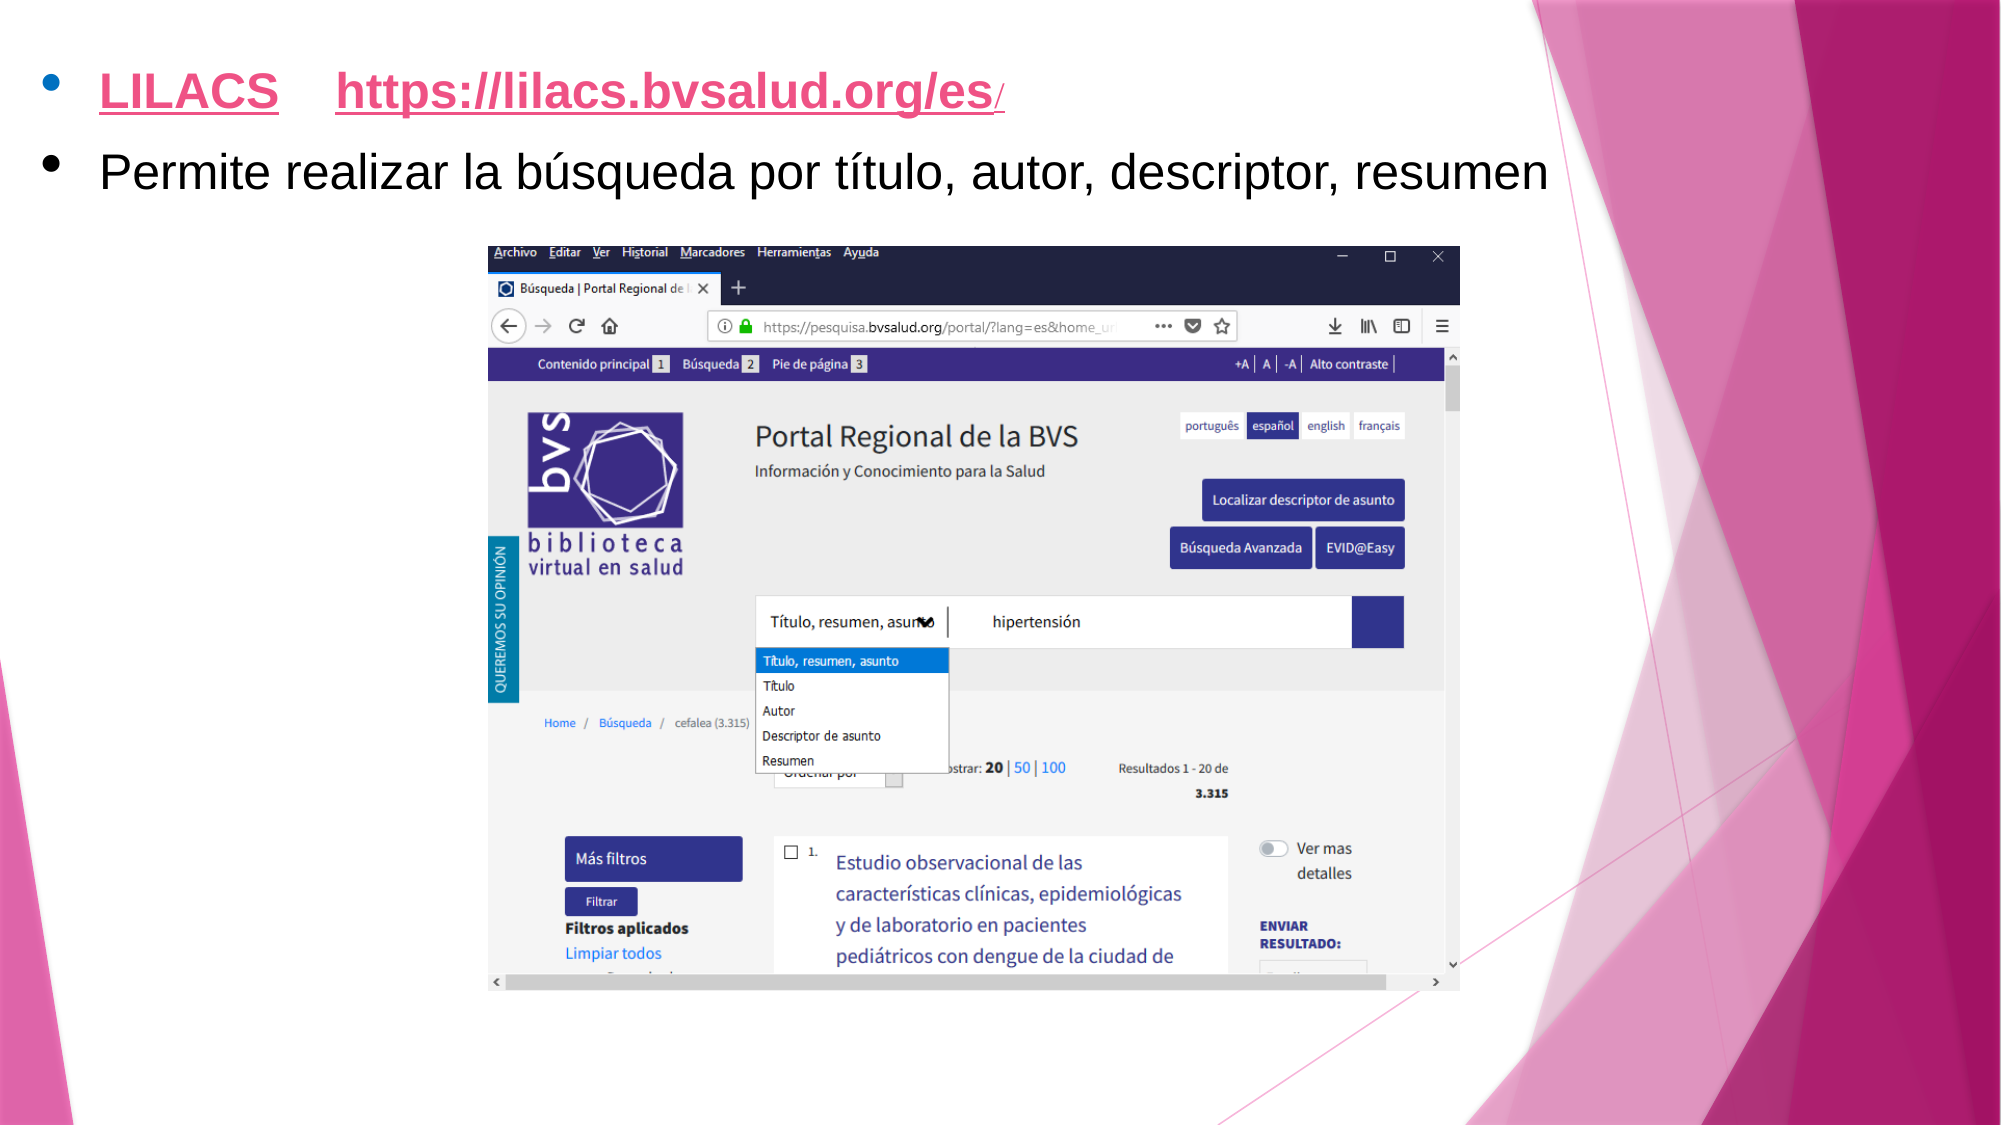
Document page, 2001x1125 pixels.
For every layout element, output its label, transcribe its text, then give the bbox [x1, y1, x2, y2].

picture [488, 245, 1461, 992]
text_box LILACS https://lilacs.bvsalud.org/es/ Permite realizar la búsqueda por título, autor, descriptor, resumen [28, 47, 1801, 208]
picture [496, 650, 505, 665]
picture [496, 547, 504, 557]
picture [496, 580, 505, 588]
picture [496, 638, 504, 644]
picture [496, 571, 505, 577]
